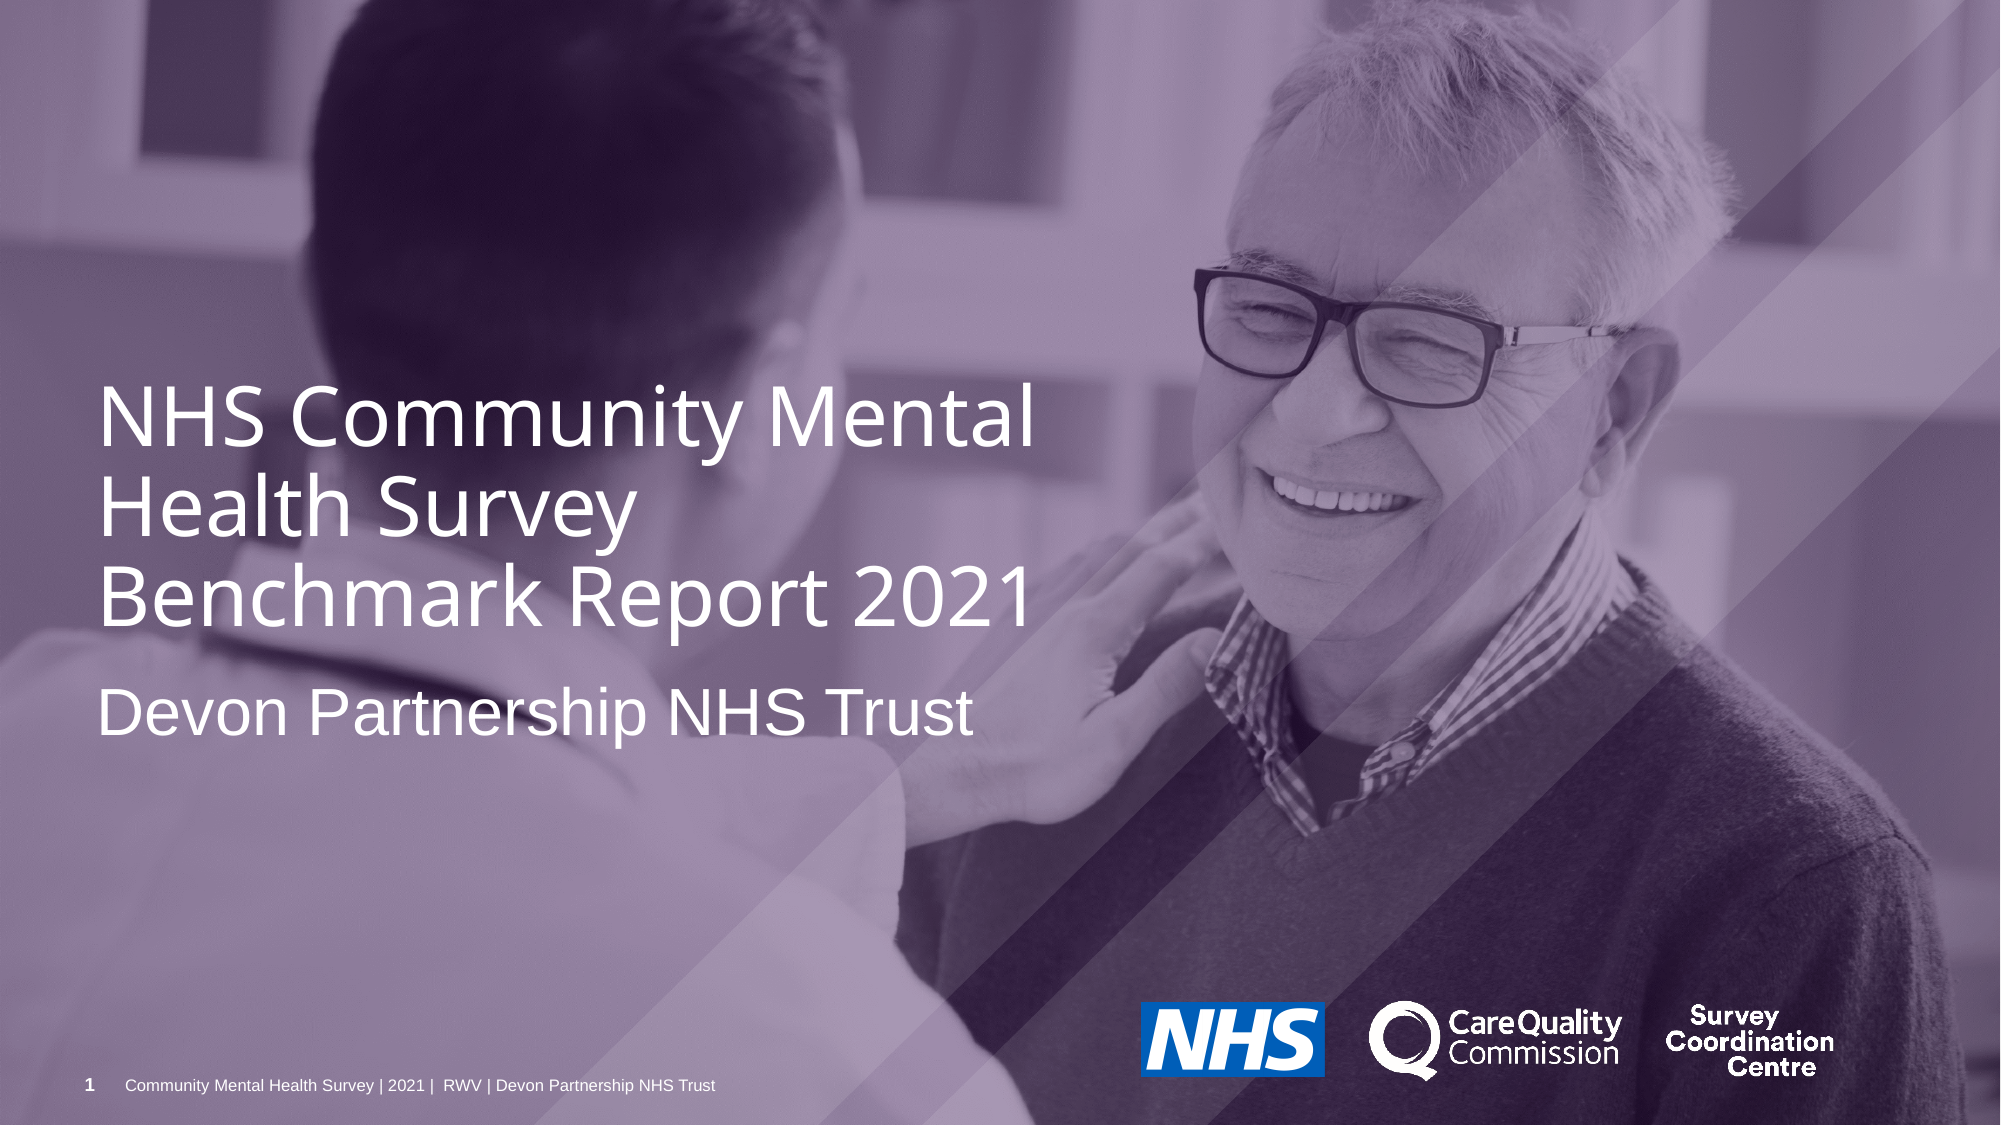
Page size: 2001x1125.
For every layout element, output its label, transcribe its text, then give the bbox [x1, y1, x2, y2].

picture [1357, 989, 1629, 1091]
title Devon Partnership NHS Trust [96, 677, 1168, 751]
picture [1663, 1001, 1836, 1079]
text_box 1 [84, 1065, 122, 1125]
text_box NHS Community Mental Health Survey Benchmark Report 2021 [96, 374, 1313, 645]
picture [1141, 1002, 1325, 1077]
